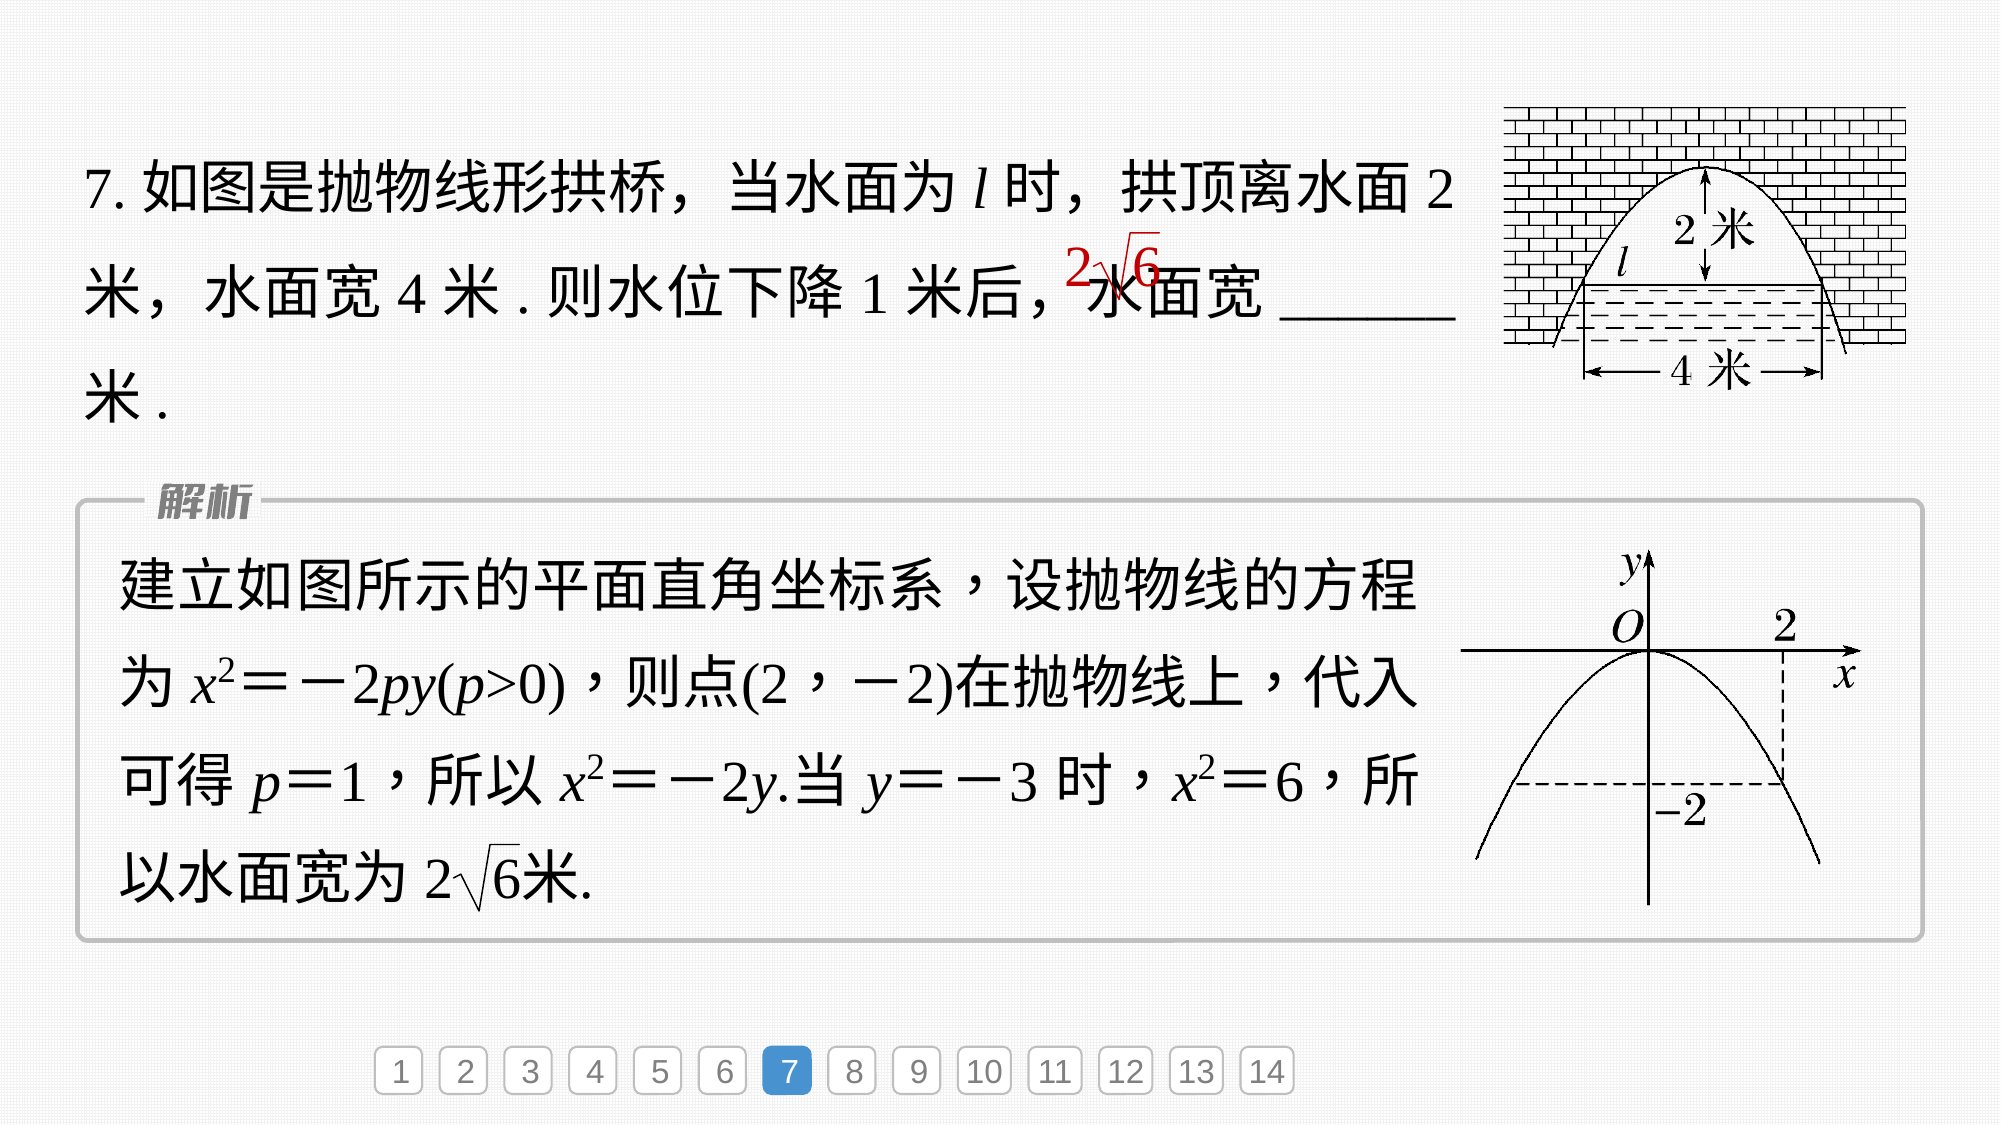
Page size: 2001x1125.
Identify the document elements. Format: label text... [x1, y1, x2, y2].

text_box 6 [697, 1045, 748, 1096]
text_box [118, 537, 1420, 941]
text_box 7.如图是抛物线形拱桥，当水面为l时，拱顶离水面2米，水面宽4米.则水位下降1米后，水面宽______米. [68, 107, 1485, 438]
text_box 13 [1168, 1045, 1225, 1096]
text_box 4 [568, 1045, 618, 1096]
text_box 10 [956, 1045, 1012, 1096]
text_box 7 [762, 1045, 812, 1096]
text_box 3 [503, 1045, 553, 1096]
text_box 12 [1098, 1045, 1154, 1096]
text_box 2 [438, 1045, 488, 1096]
text_box 11 [1027, 1045, 1083, 1096]
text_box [1064, 215, 1237, 315]
text_box 1 [373, 1045, 424, 1096]
text_box 14 [1239, 1045, 1295, 1096]
text_box 9 [891, 1045, 942, 1096]
text_box 5 [632, 1045, 683, 1096]
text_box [77, 481, 1923, 941]
text_box 8 [827, 1045, 877, 1096]
picture [1448, 540, 1875, 918]
picture [1496, 98, 1913, 398]
